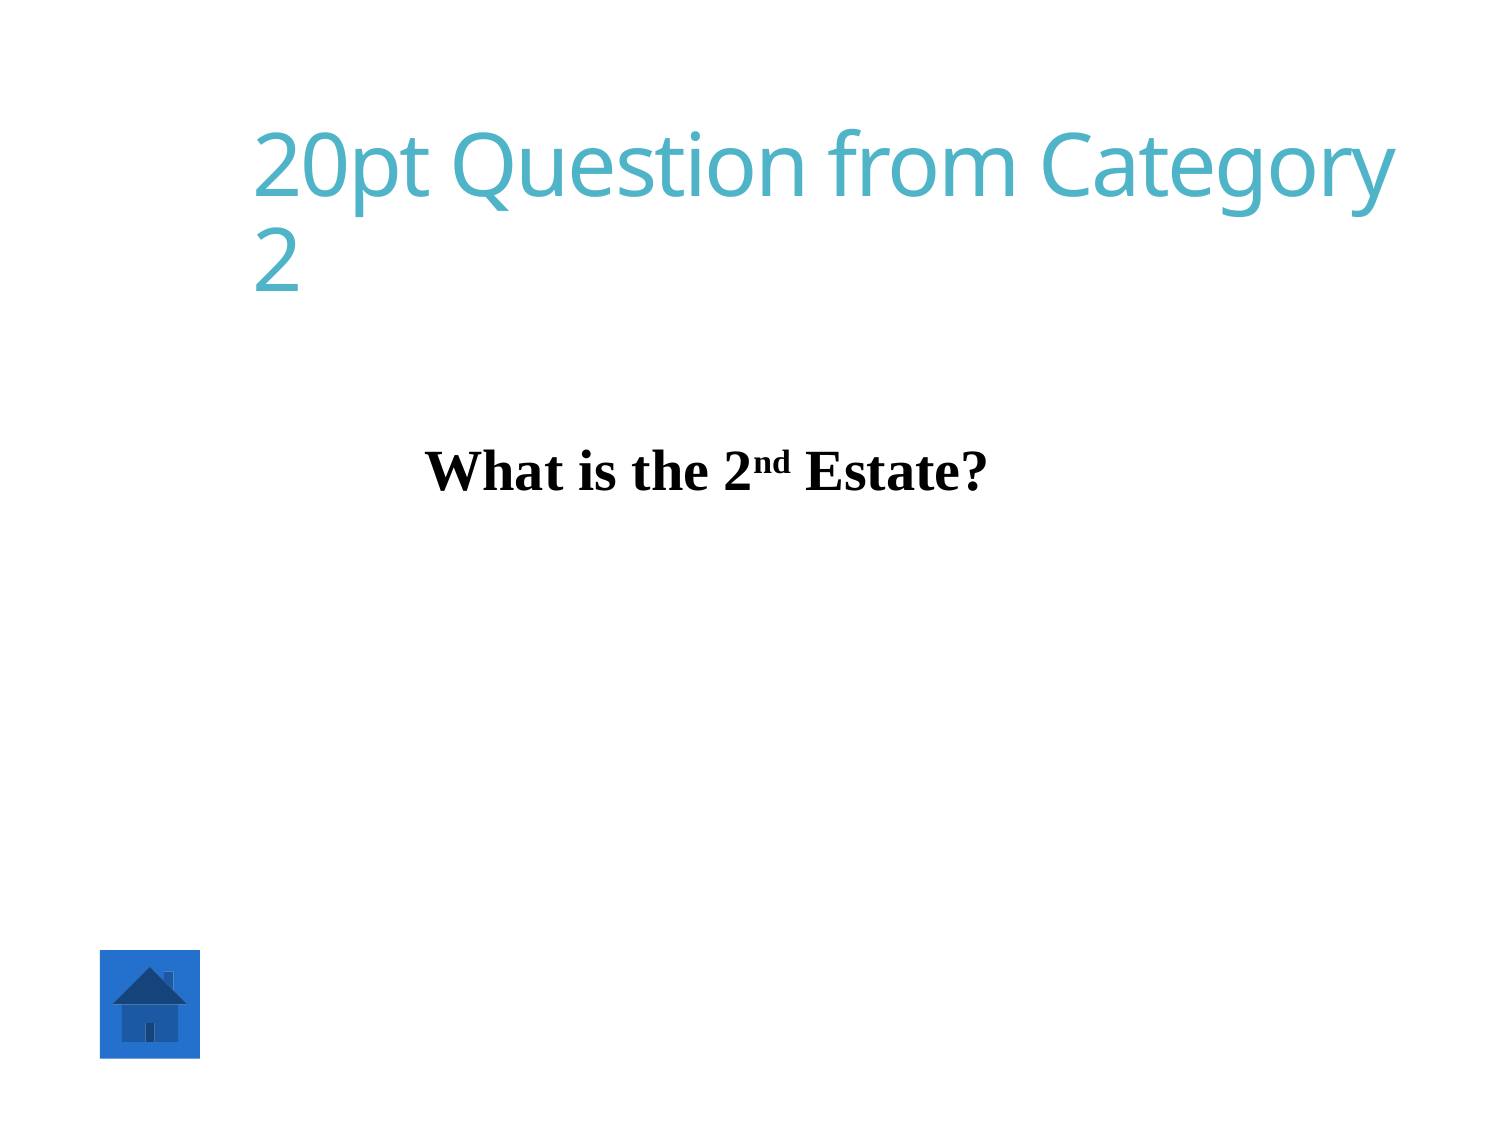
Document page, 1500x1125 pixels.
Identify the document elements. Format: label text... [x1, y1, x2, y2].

title 20pt Question from Category 2 [237, 112, 1438, 319]
text_box What is the 2nd Estate? [409, 425, 1005, 510]
text_box [99, 950, 200, 1059]
